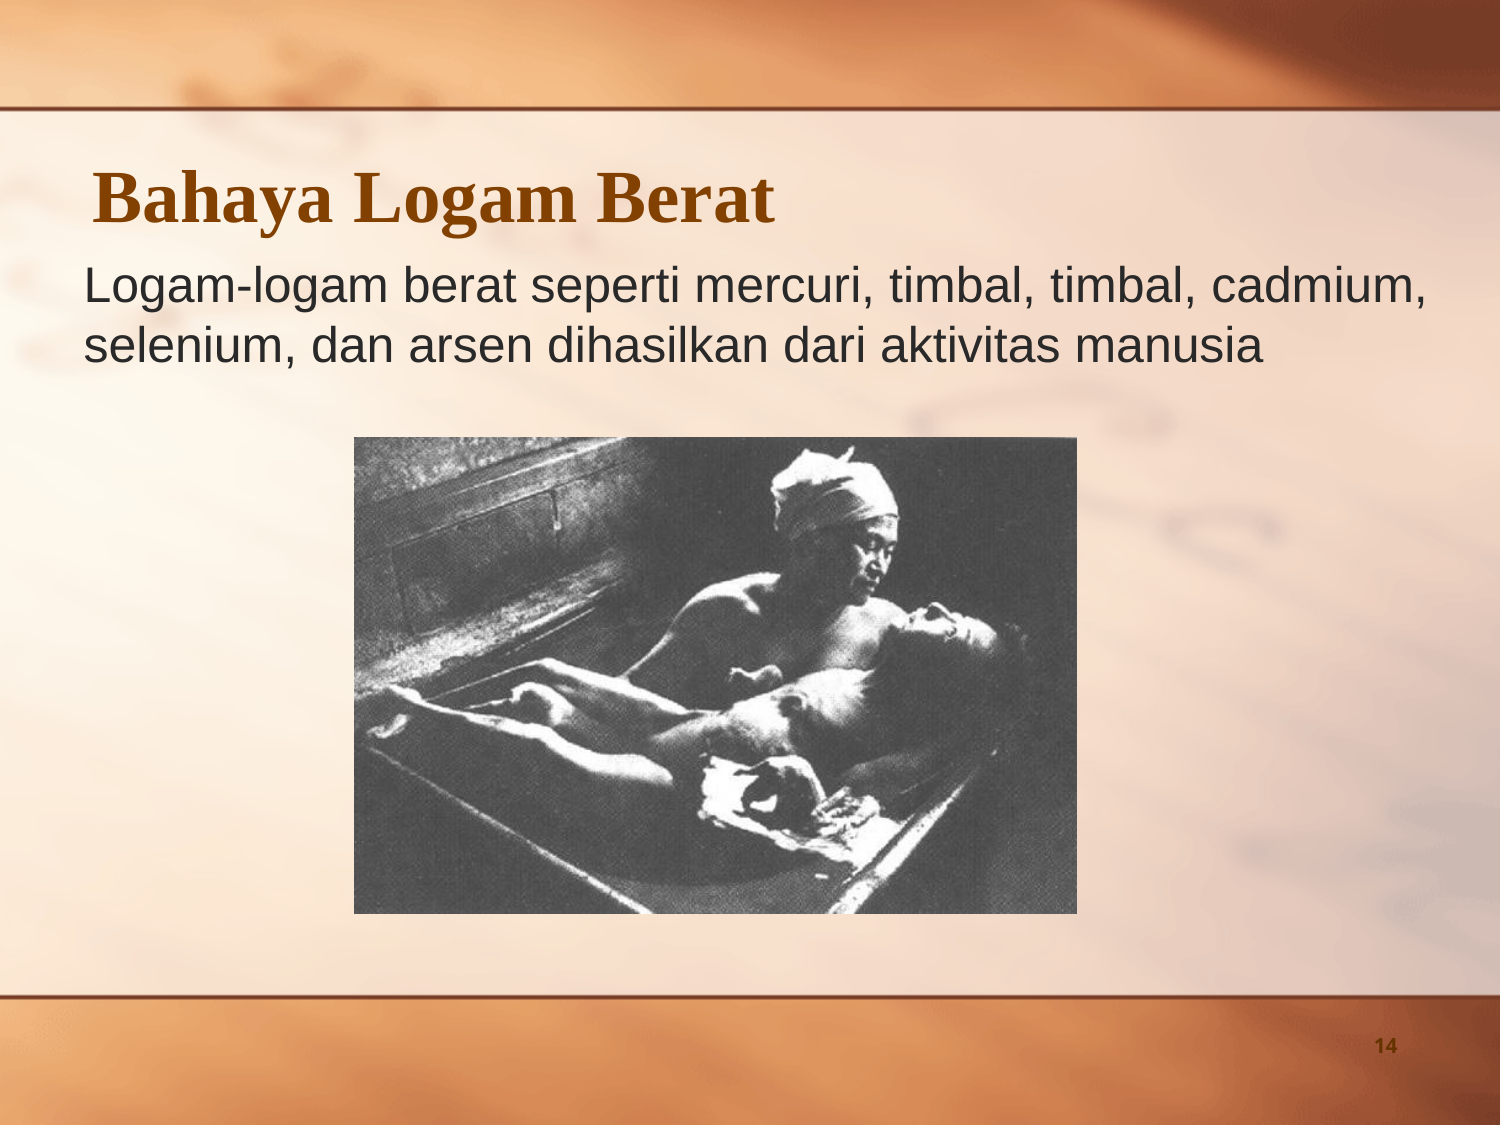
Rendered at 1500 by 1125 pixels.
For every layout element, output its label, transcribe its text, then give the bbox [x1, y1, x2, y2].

title Bahaya Logam Berat [77, 107, 1353, 245]
slide_number 14 [1100, 1025, 1413, 1100]
text_box Logam-logam berat seperti mercuri, timbal, timbal, cadmium, selenium, dan arsen dihasilkan dari aktivitas manusia [50, 245, 1500, 380]
picture [0, 0, 1500, 1125]
